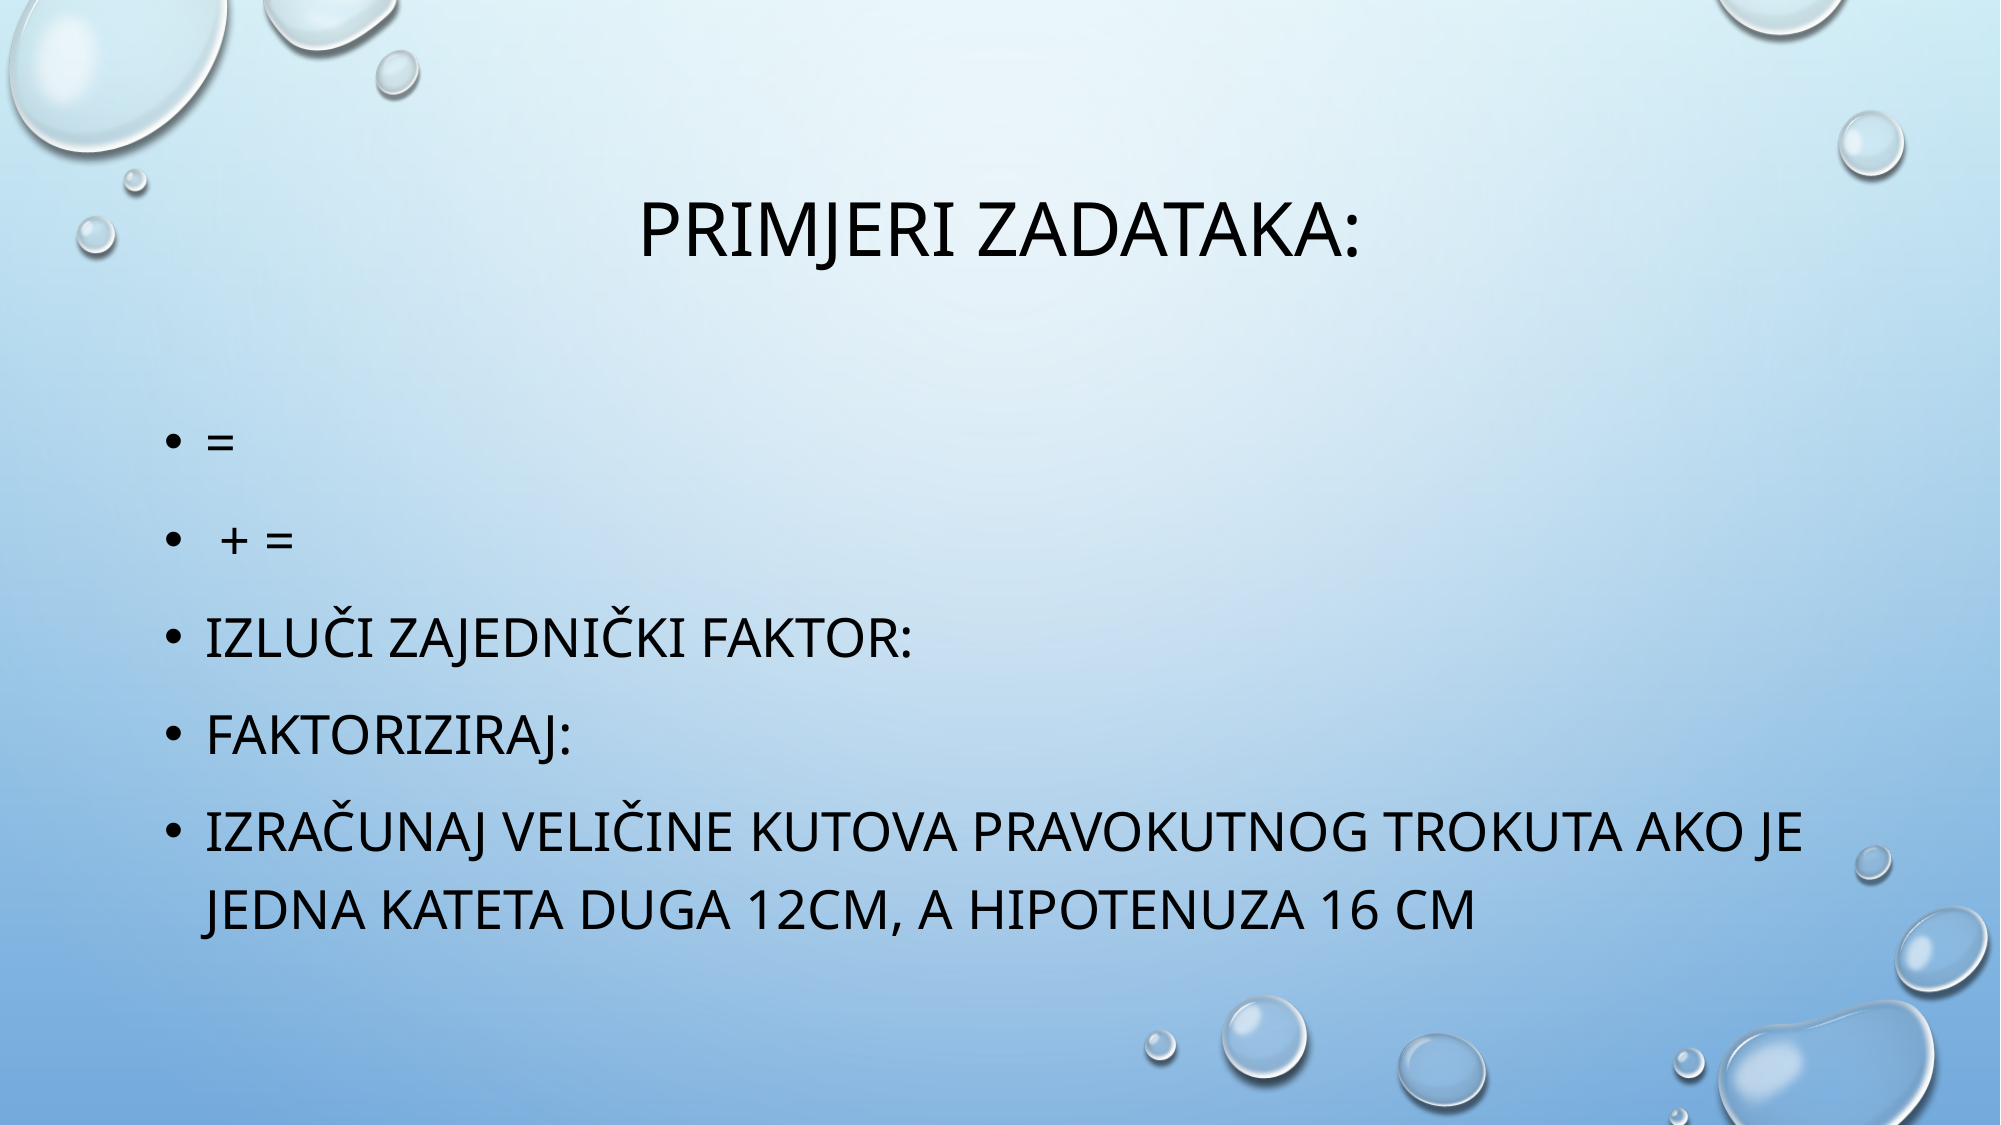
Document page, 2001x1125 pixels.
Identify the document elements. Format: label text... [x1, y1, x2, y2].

picture [0, 0, 2000, 1125]
title Primjeri zadataka: [149, 101, 1851, 364]
